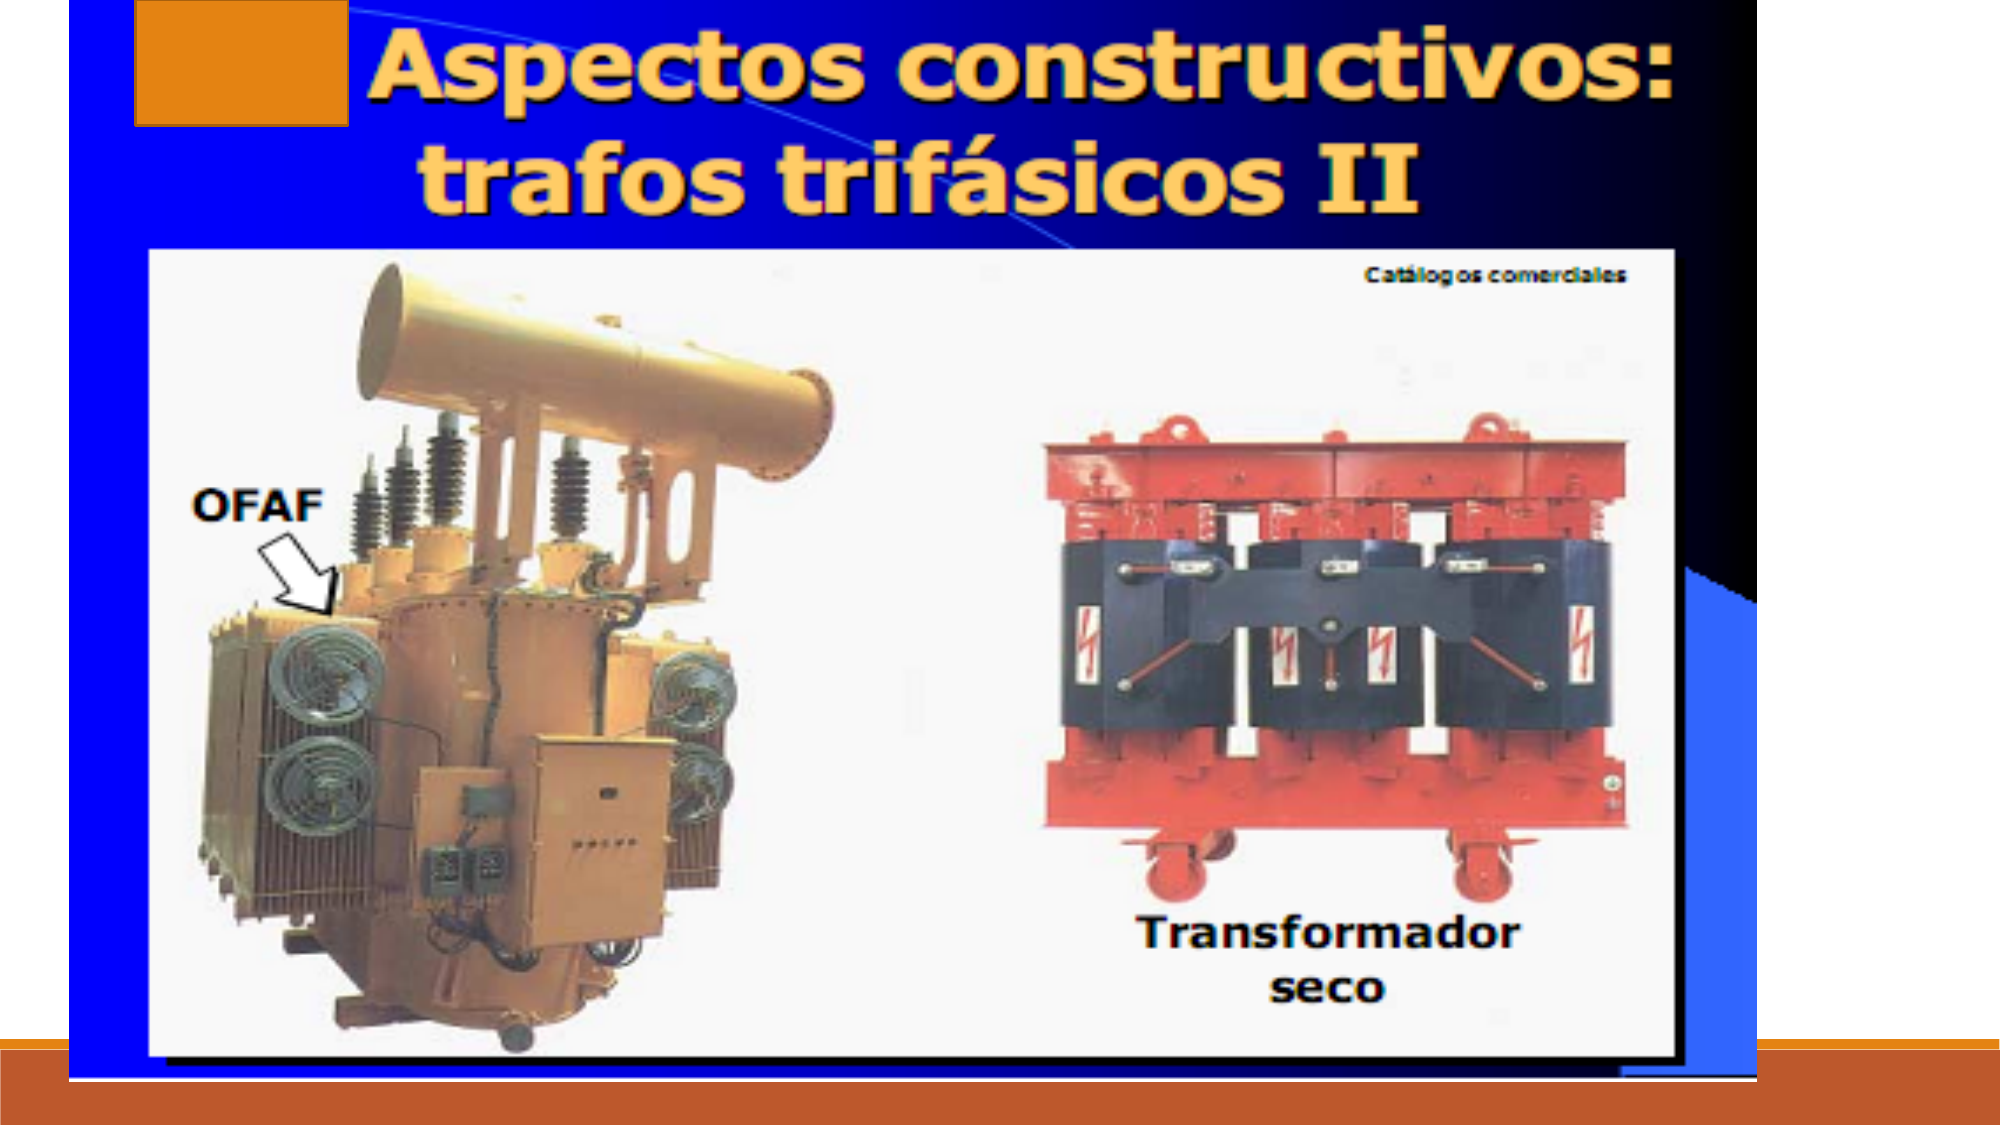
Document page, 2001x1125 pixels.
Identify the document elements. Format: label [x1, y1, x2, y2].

picture [69, 0, 1758, 1083]
